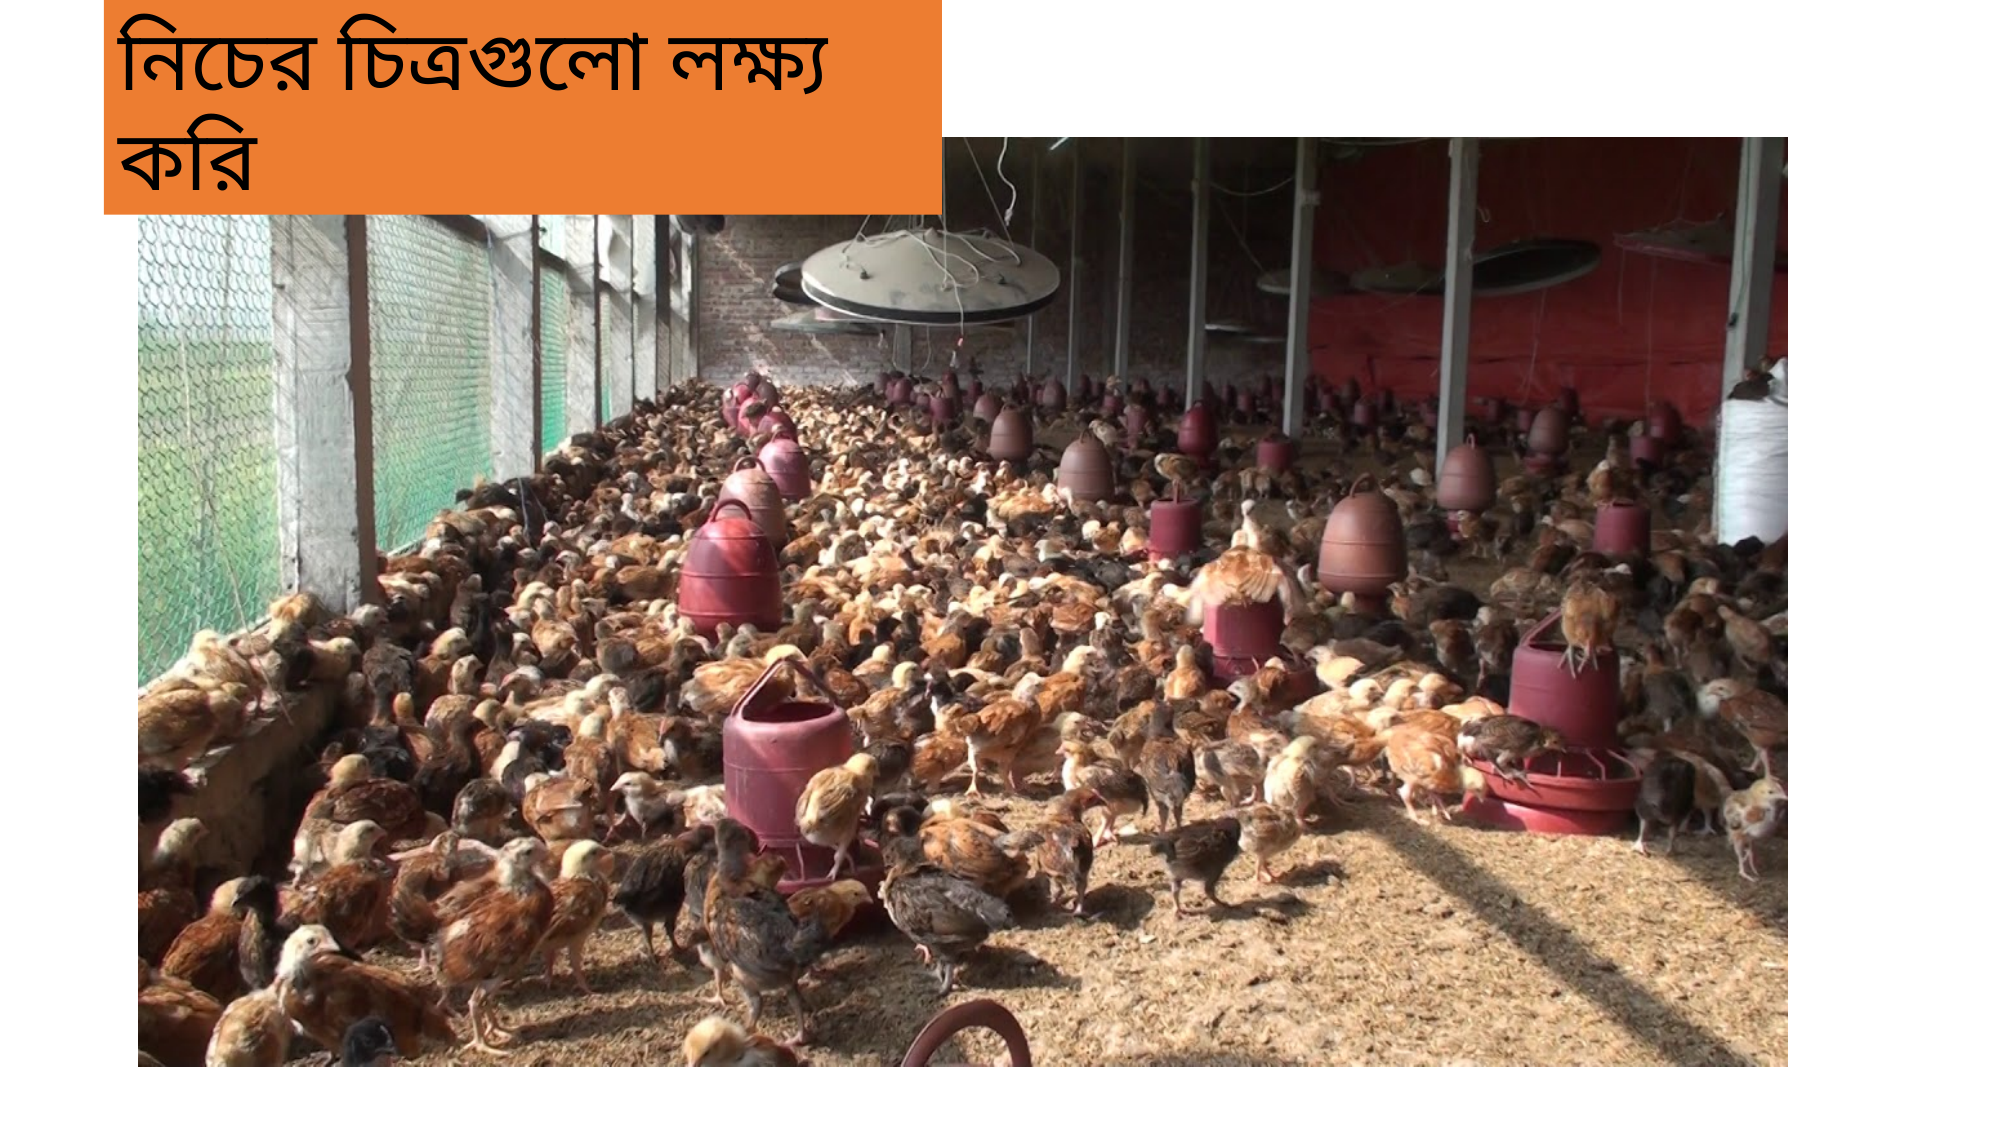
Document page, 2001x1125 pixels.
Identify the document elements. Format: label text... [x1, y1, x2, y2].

picture [137, 137, 1788, 1067]
text_box নিচের চিত্রগুলো লক্ষ্য করি [103, 0, 942, 215]
